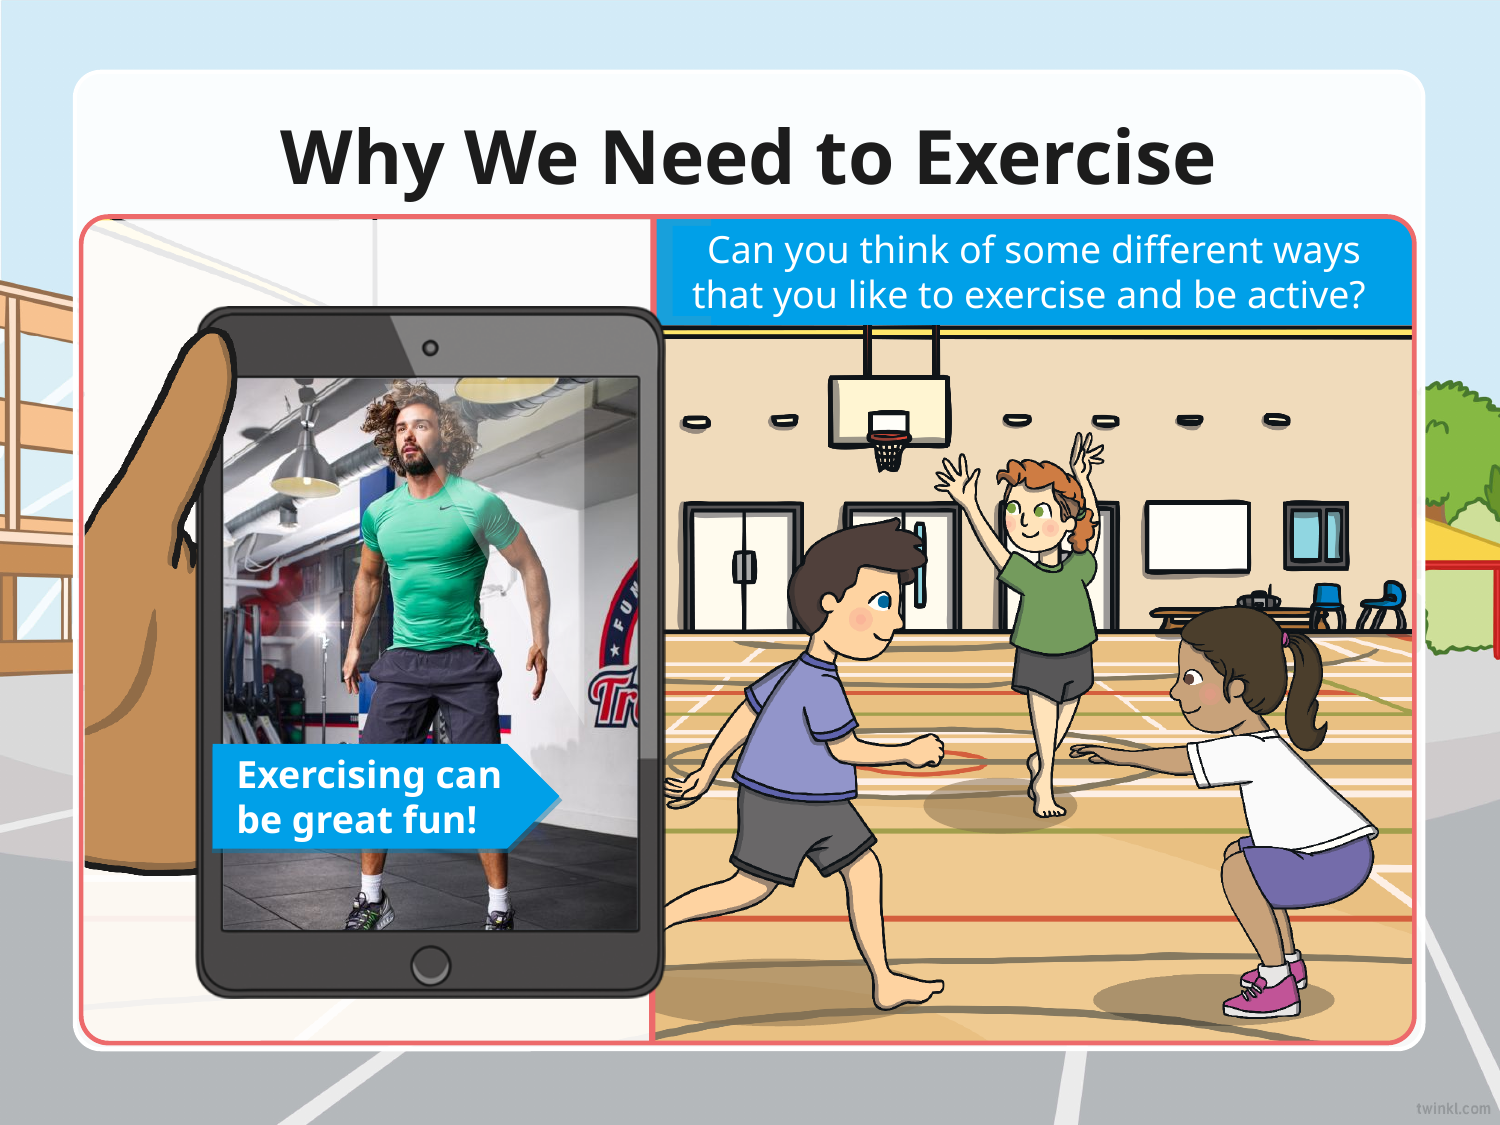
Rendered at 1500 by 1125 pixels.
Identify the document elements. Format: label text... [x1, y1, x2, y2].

picture [0, 0, 1500, 1125]
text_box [80, 999, 654, 1044]
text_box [654, 426, 1379, 1027]
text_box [49, 306, 666, 999]
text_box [211, 743, 563, 854]
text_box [653, 215, 1415, 325]
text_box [80, 217, 654, 306]
title Why We Need to Exercise [73, 76, 1426, 244]
